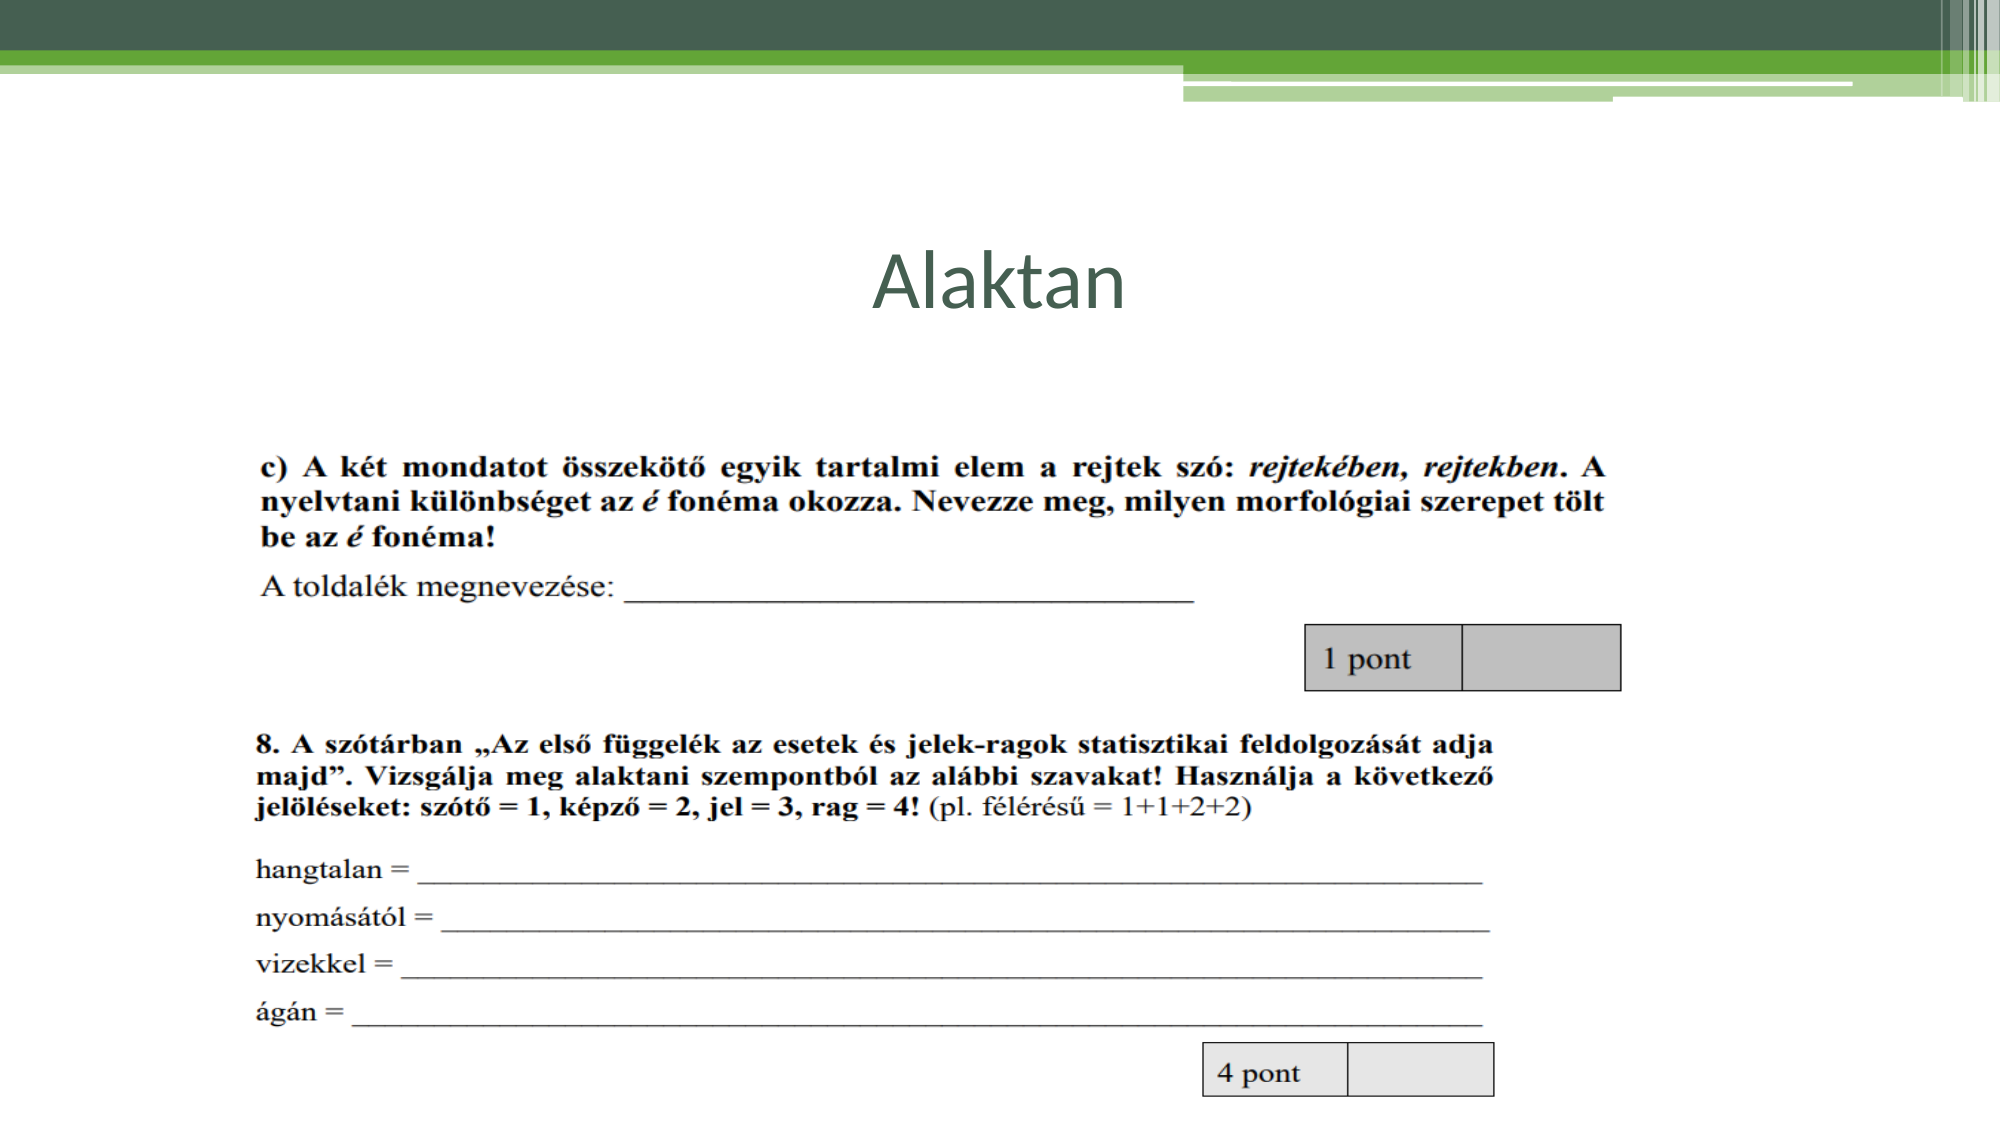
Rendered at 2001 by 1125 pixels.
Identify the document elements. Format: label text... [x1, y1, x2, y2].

picture [233, 720, 1563, 1115]
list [243, 441, 1736, 736]
title Alaktan [99, 187, 1900, 363]
